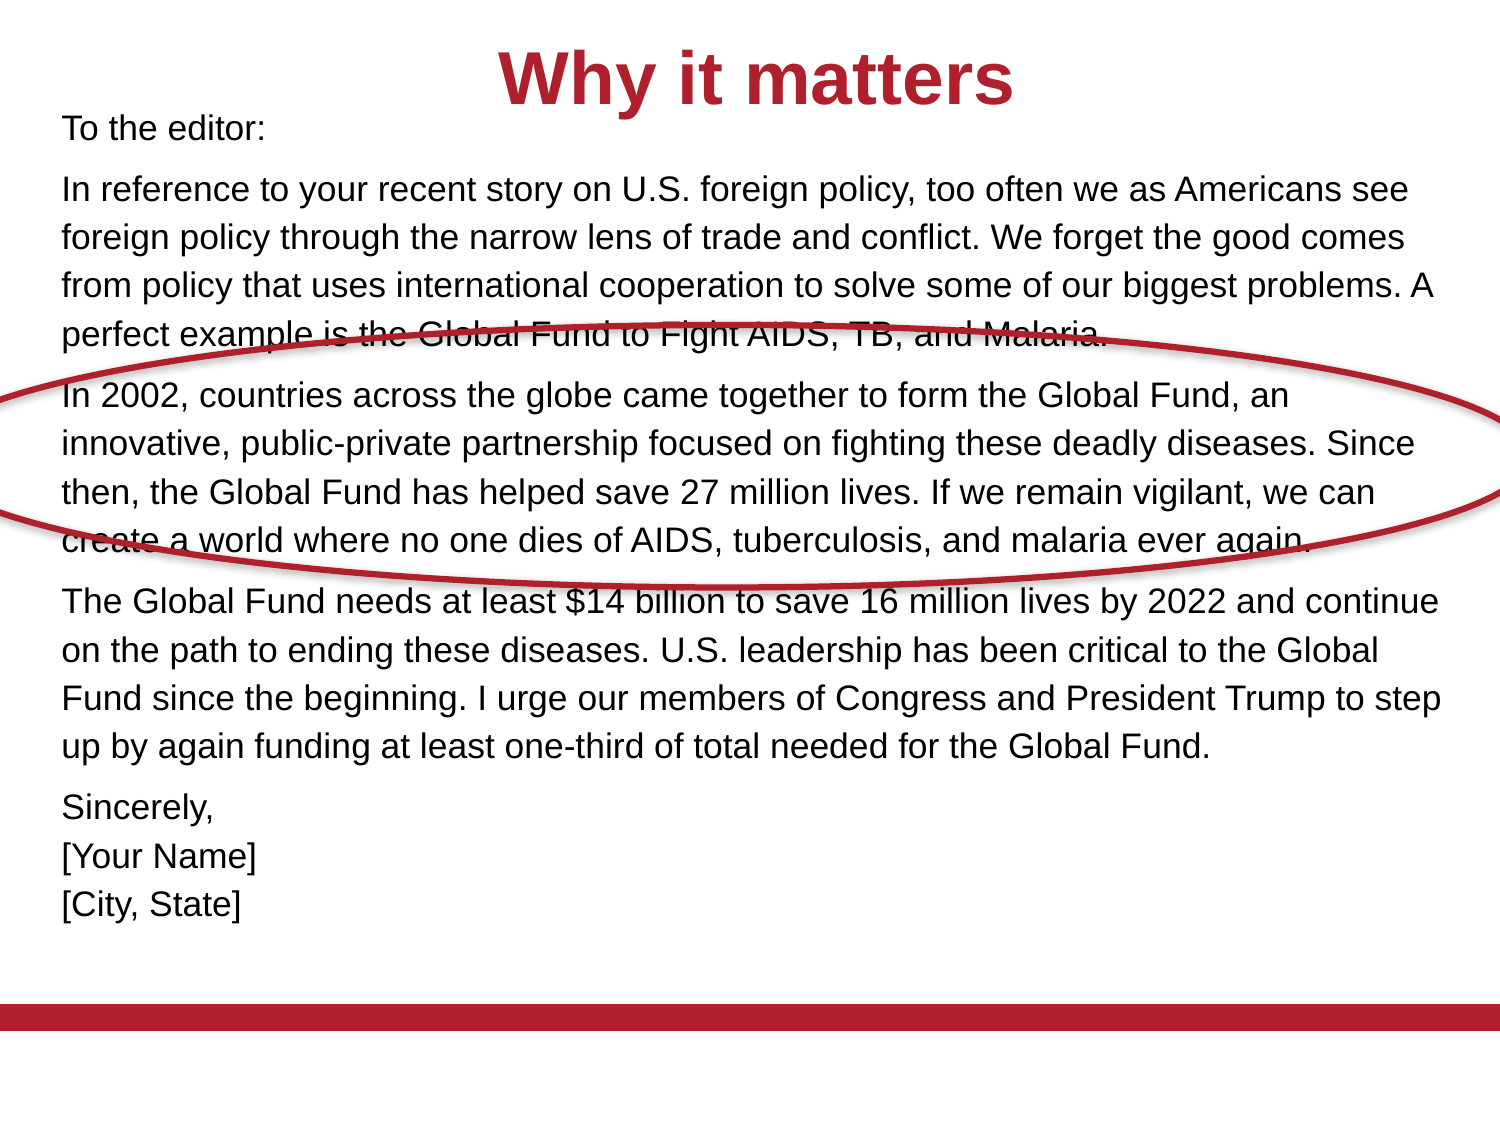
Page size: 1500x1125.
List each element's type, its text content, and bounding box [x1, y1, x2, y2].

text_box To the editor: In reference to your recent story on U.S. foreign policy, too often we as Americans see foreign policy through the narrow lens of trade and conflict. We forget the good comes from policy that uses international cooperation to solve some of our biggest problems. A perfect example is the Global Fund to Fight AIDS, TB, and Malaria. In 2002, countries across the globe came together to form the Global Fund, an innovative, public-private partnership focused on fighting these deadly diseases. Since then, the Global Fund has helped save 27 million lives. If we remain vigilant, we can create a world where no one dies of AIDS, tuberculosis, and malaria ever again. The Global Fund needs at least $14 billion to save 16 million lives by 2022 and continue on the path to ending these diseases. U.S. leadership has been critical to the Global Fund since the beginning. I urge our members of Congress and President Trump to step up by again funding at least one-third of total needed for the Global Fund. Sincerely, [Your Name] [City, State] [46, 520, 1468, 932]
text_box Why it matters [69, 22, 1445, 127]
text_box [0, 324, 1500, 589]
picture [0, 1004, 1500, 1031]
text_box To the editor: In reference to your recent story on U.S. foreign policy, too often we as Americans see foreign policy through the narrow lens of trade and conflict. We forget the good comes from policy that uses international cooperation to solve some of our biggest problems. A perfect example is the Global Fund to Fight AIDS, TB, and Malaria. In 2002, countries across the globe came together to form the Global Fund, an innovative, public-private partnership focused on fighting these deadly diseases. Since then, the Global Fund has helped save 27 million lives. If we remain vigilant, we can create a world where no one dies of AIDS, tuberculosis, and malaria ever again. The Global Fund needs at least $14 billion to save 16 million lives by 2022 and continue on the path to ending these diseases. U.S. leadership has been critical to the Global Fund since the beginning. I urge our members of Congress and President Trump to step up by again funding at least one-third of total needed for the Global Fund. Sincerely, [Your Name] [City, State] [46, 91, 1468, 403]
